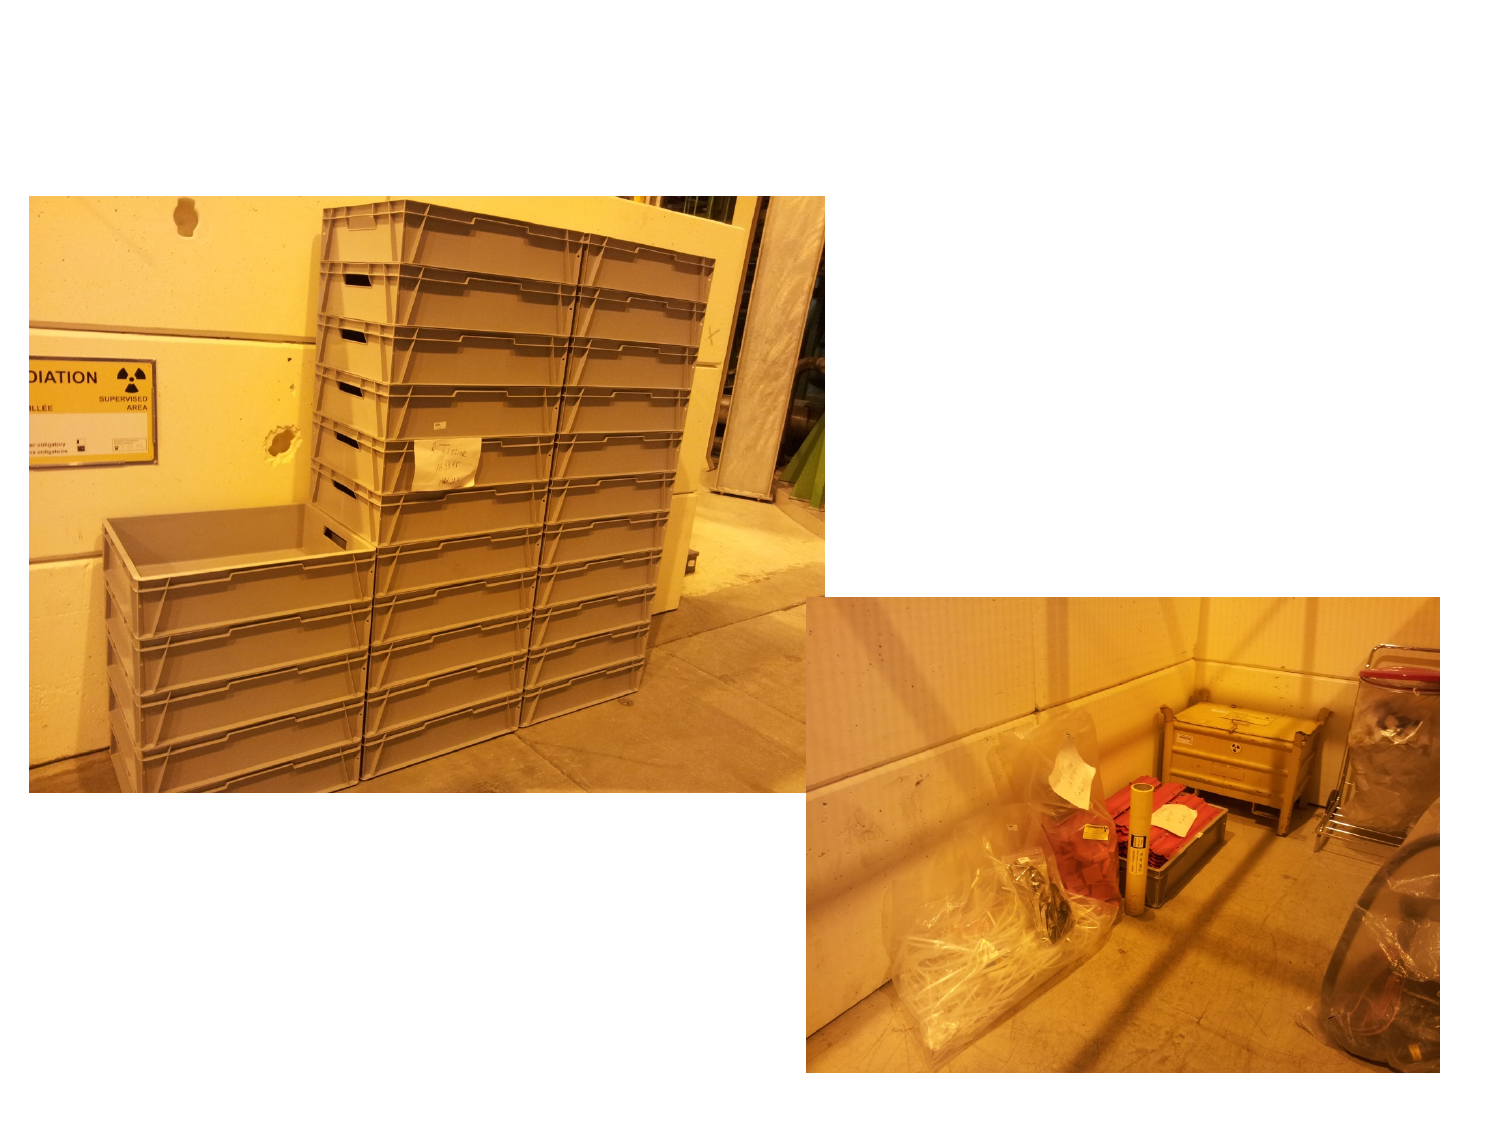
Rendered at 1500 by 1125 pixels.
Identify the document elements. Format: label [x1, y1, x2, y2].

list [29, 195, 825, 793]
picture [806, 597, 1440, 1073]
